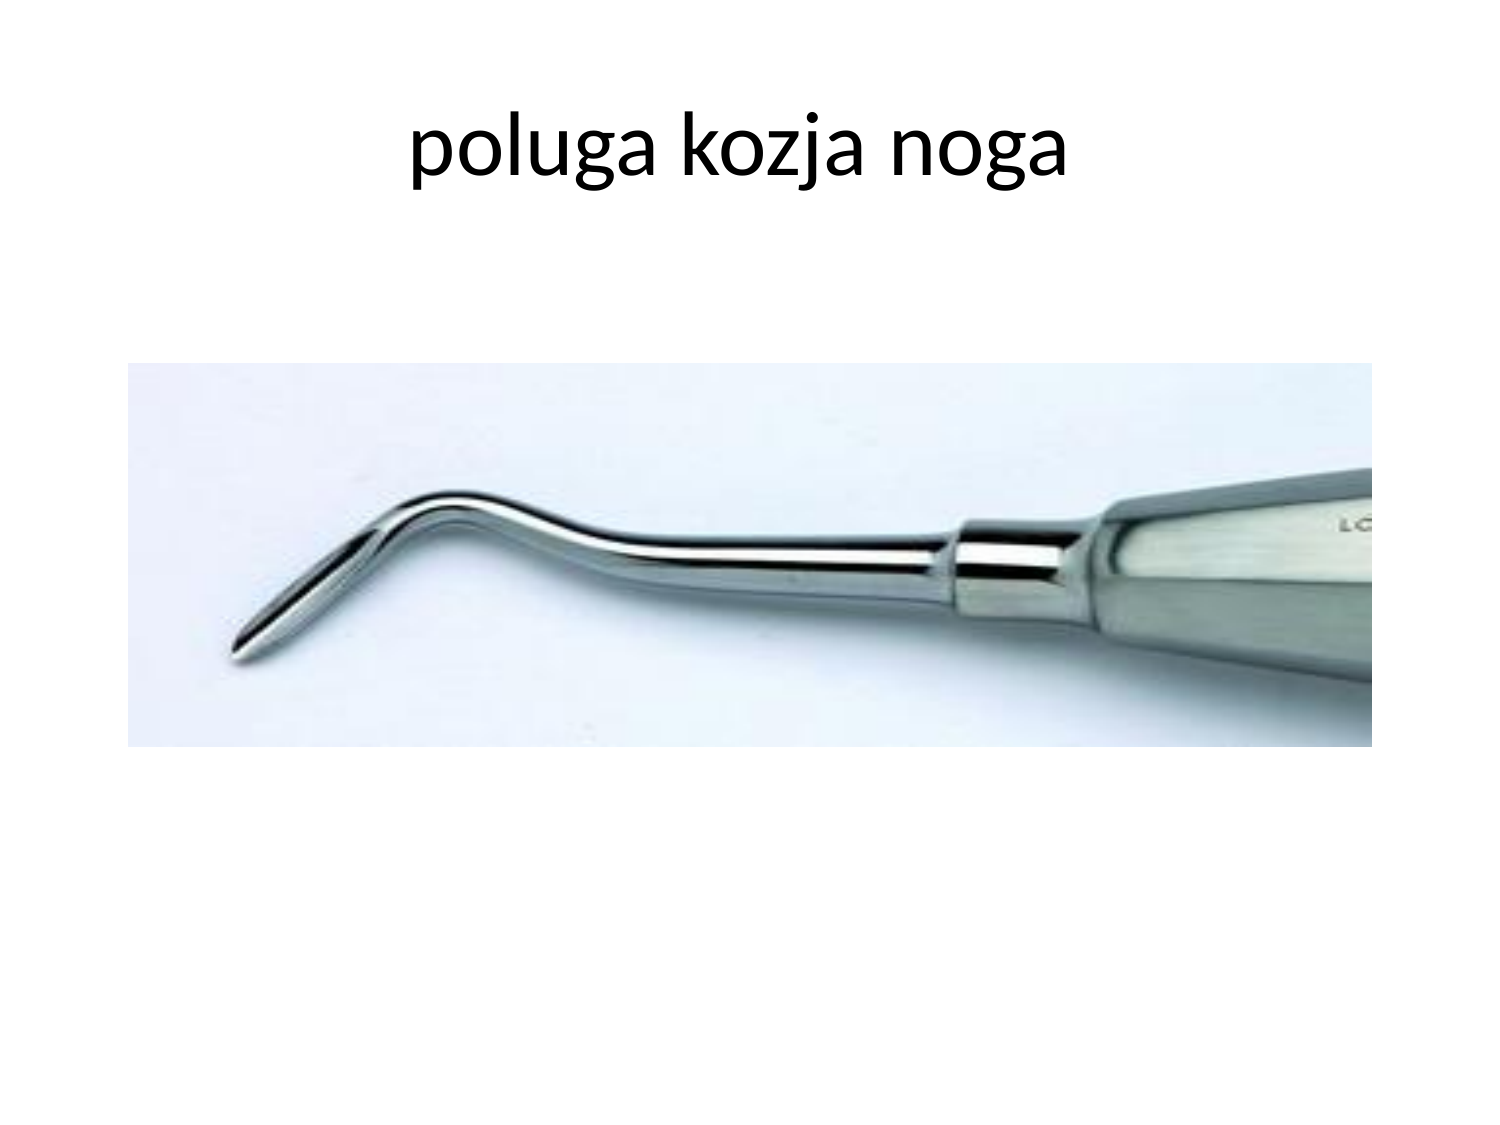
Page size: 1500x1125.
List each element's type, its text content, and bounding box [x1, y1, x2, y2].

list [128, 362, 1372, 748]
title poluga kozja noga [75, 45, 1425, 233]
